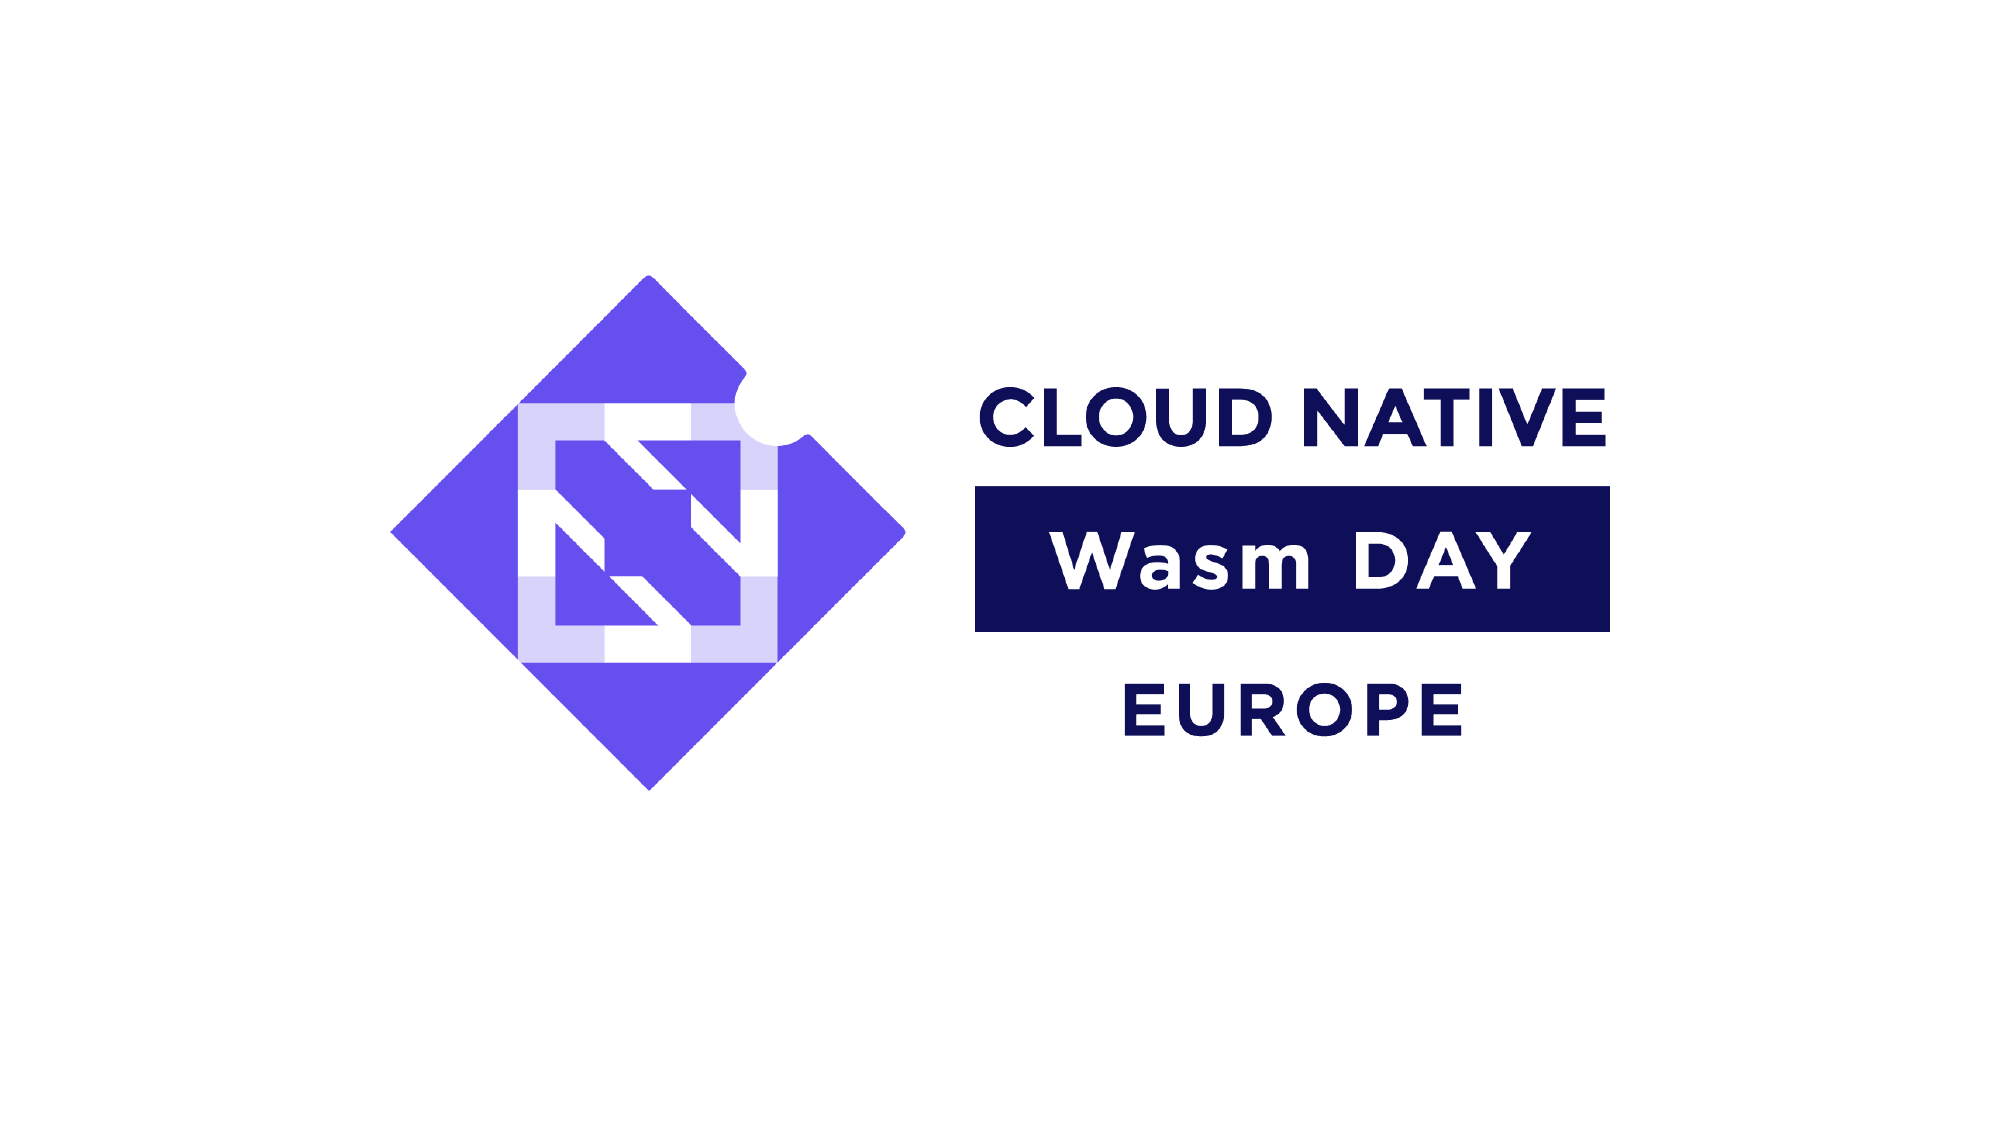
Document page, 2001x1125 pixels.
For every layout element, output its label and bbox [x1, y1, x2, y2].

picture [390, 275, 1610, 791]
